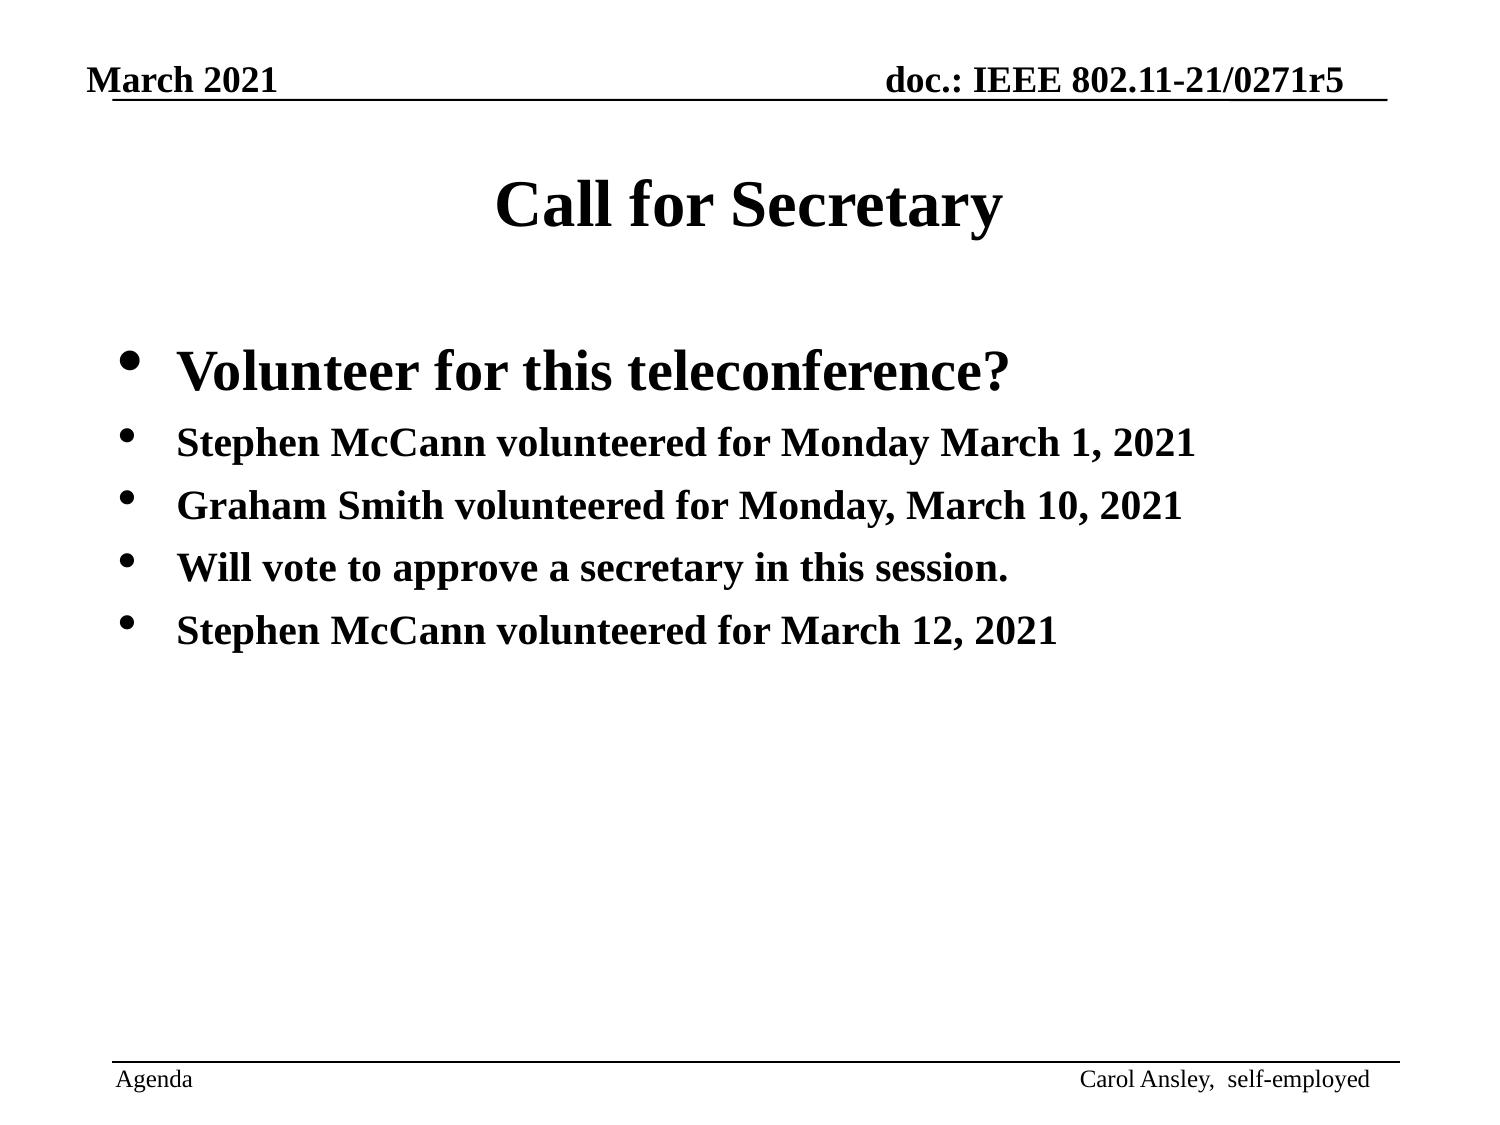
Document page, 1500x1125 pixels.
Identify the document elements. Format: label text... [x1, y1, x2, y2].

text_box Call for Secretary [112, 152, 1388, 248]
text_box Volunteer for this teleconference? Stephen McCann volunteered for Monday March 1, 2021 Graham Smith volunteered for Monday, March 10, 2021 Will vote to approve a secretary in this session. Stephen McCann volunteered for March 12, 2021 [112, 324, 1388, 661]
